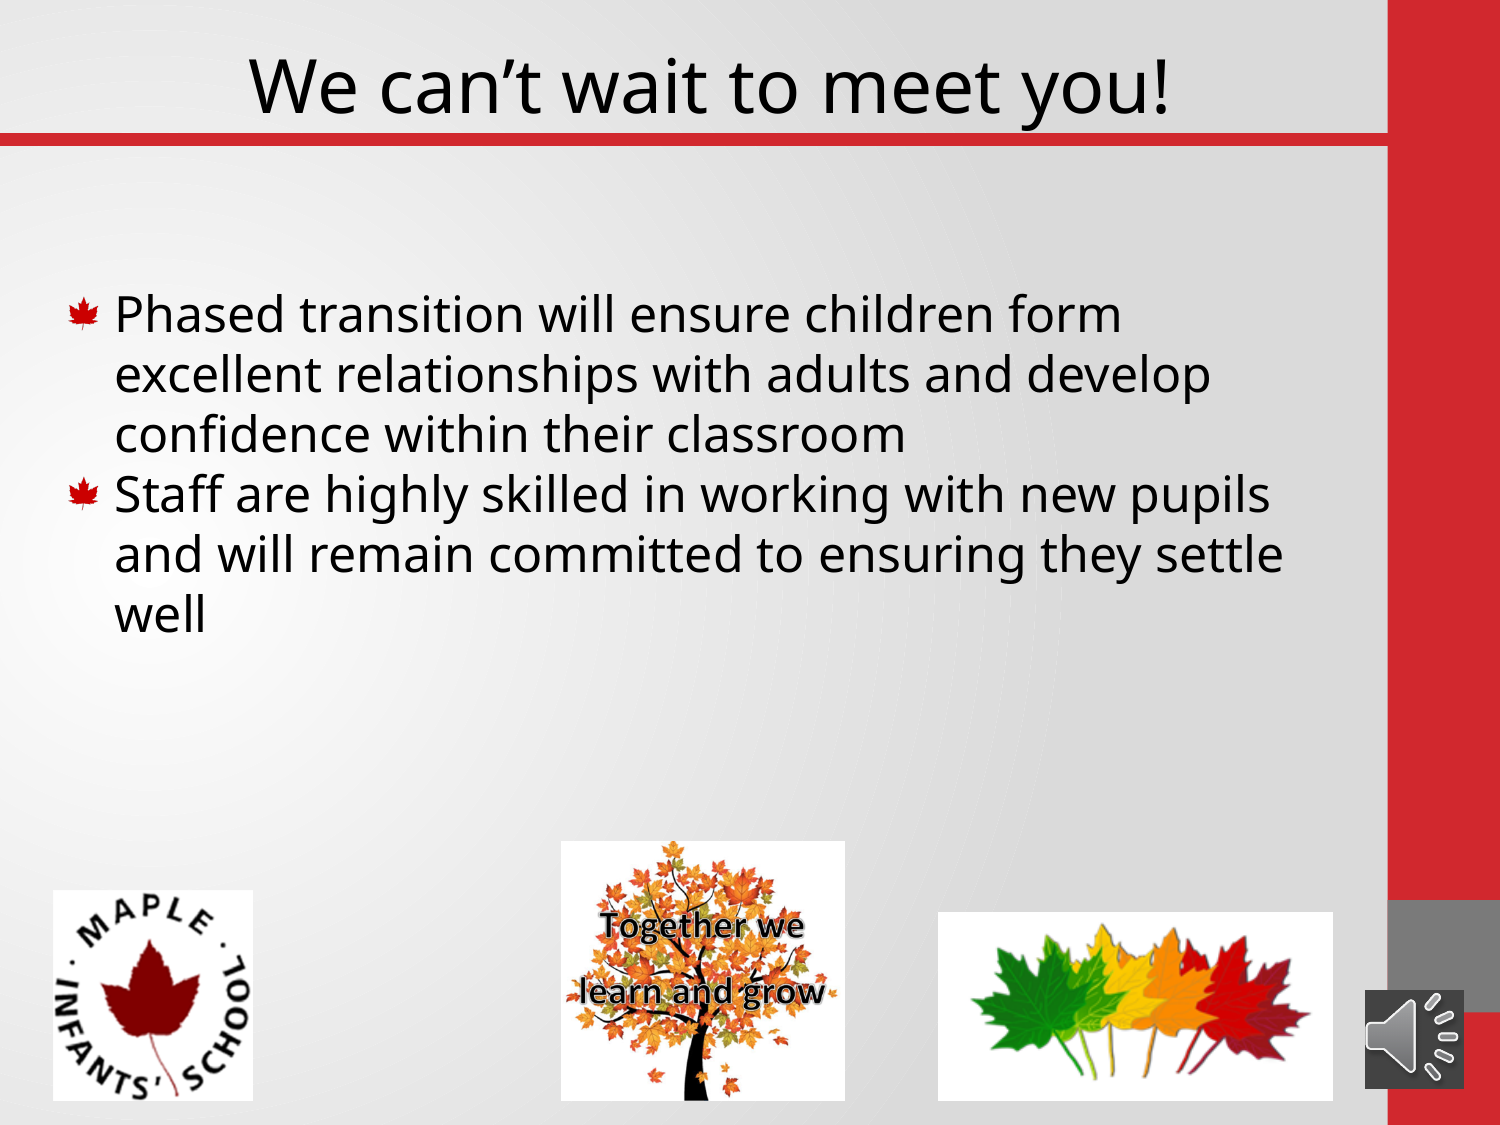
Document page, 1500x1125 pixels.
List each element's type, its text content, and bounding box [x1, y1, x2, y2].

text_box We can’t wait to meet you! [88, 30, 1353, 131]
picture [938, 912, 1334, 1101]
picture [52, 890, 254, 1101]
picture [1364, 989, 1466, 1091]
text_box Phased transition will ensure children form excellent relationships with adults and develop confidence within their classroom Staff are highly skilled in working with new pupils and will remain committed to ensuring they settle well [53, 275, 1353, 651]
picture [67, 295, 100, 331]
picture [67, 475, 100, 511]
picture [561, 840, 846, 1101]
